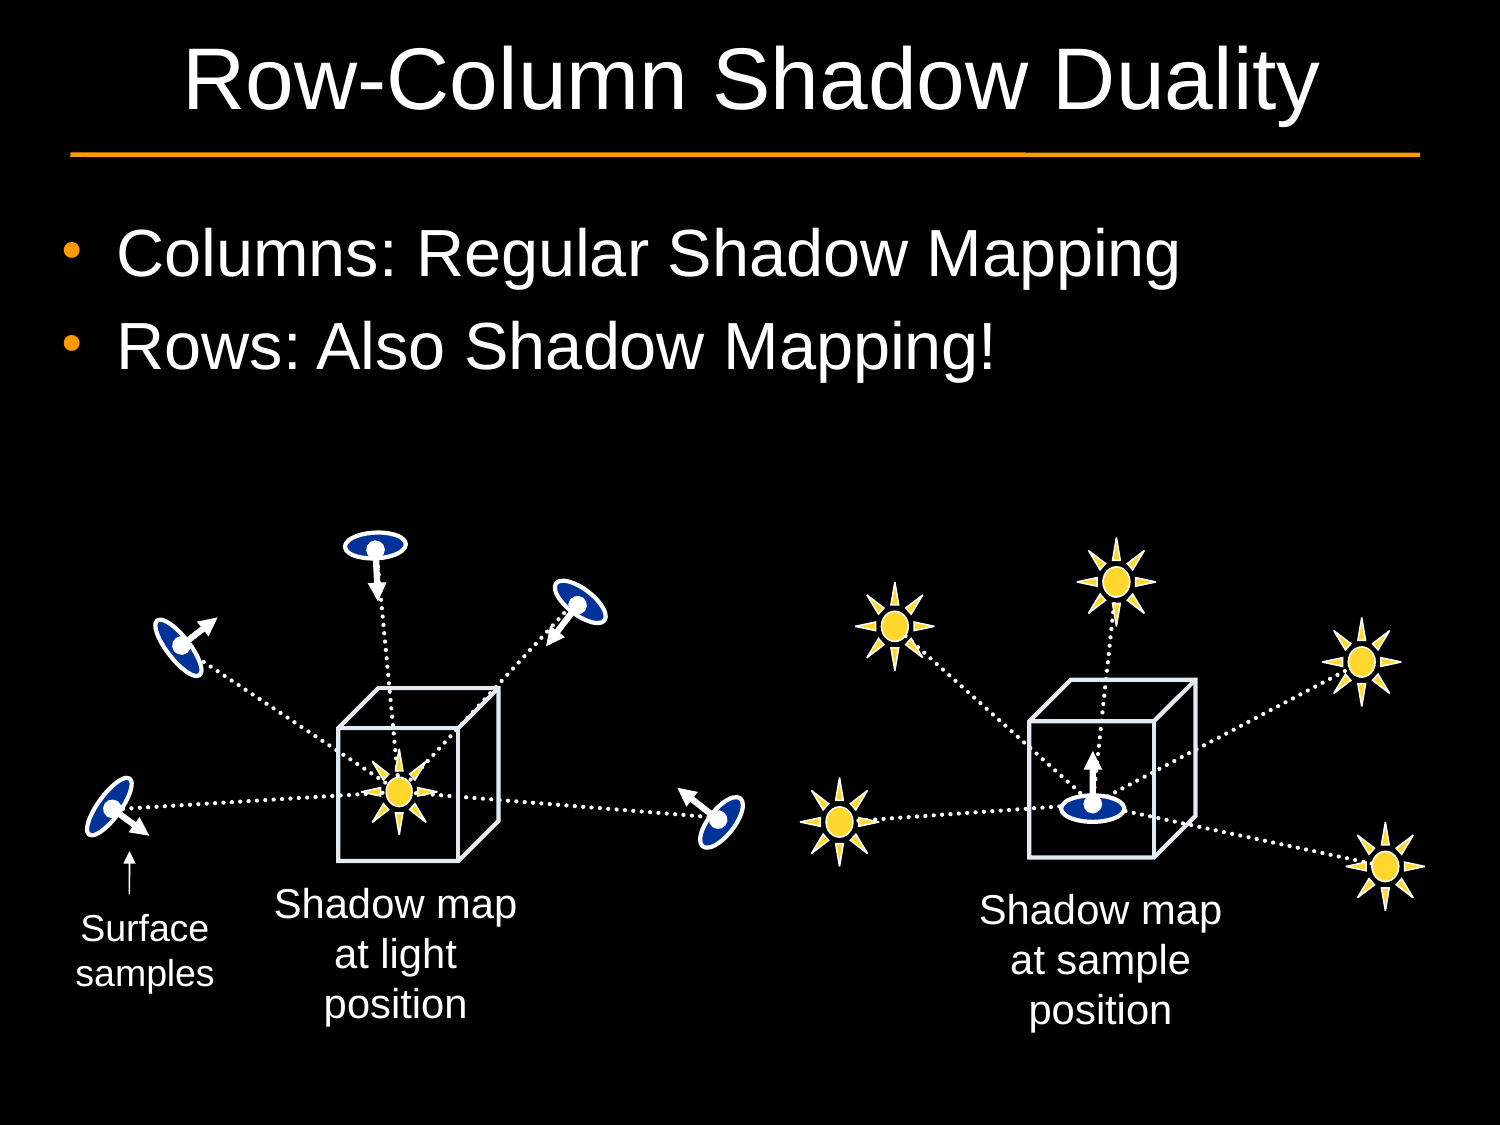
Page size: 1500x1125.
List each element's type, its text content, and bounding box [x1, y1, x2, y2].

text_box Columns: Regular Shadow Mapping Rows: Also Shadow Mapping! [45, 202, 1441, 415]
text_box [799, 537, 1426, 976]
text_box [44, 532, 736, 988]
title Row-Column Shadow Duality [84, 14, 1420, 155]
